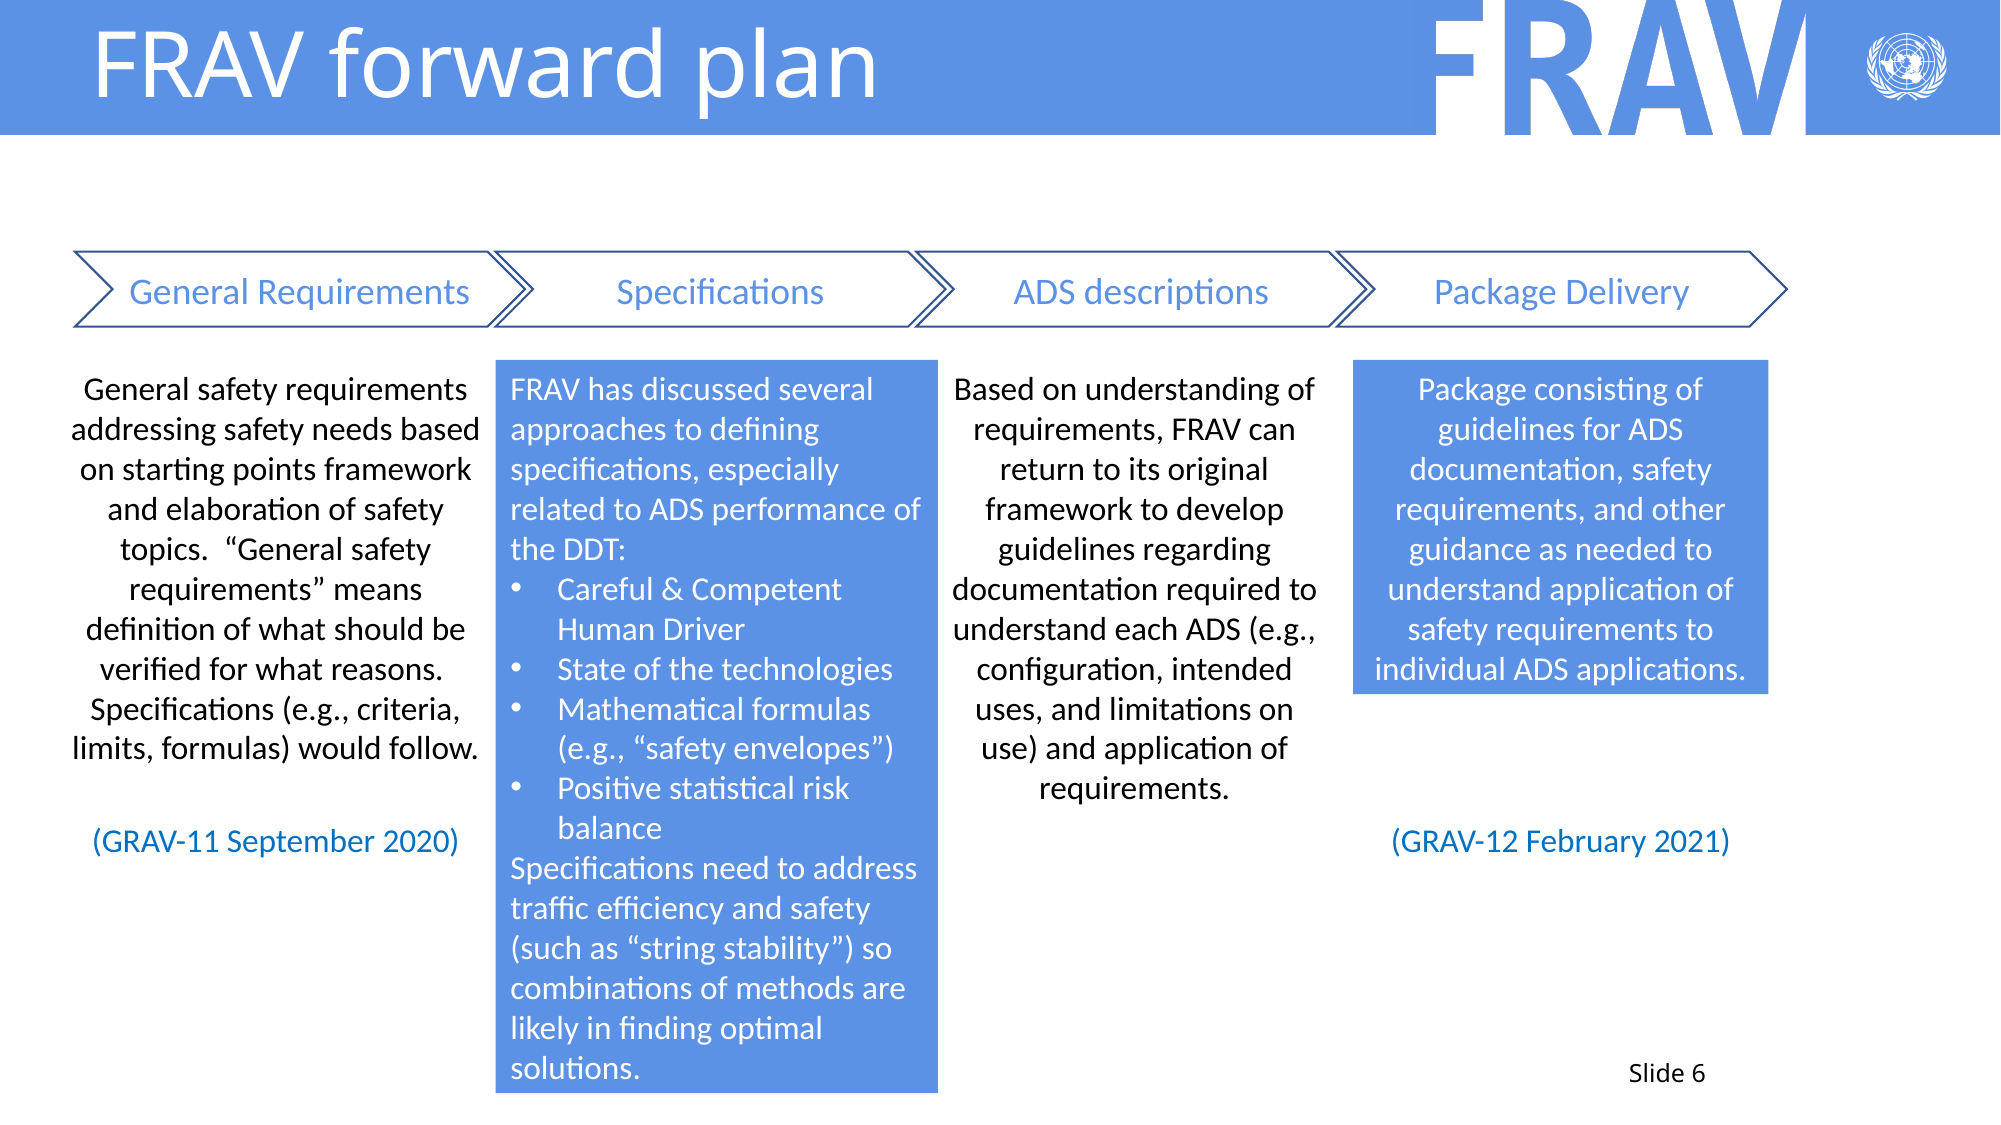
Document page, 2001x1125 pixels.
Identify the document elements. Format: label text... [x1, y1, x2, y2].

text_box FRAV has discussed several approaches to defining specifications, especially related to ADS performance of the DDT: Careful & Competent Human Driver State of the technologies Mathematical formulas (e.g., “safety envelopes”) Positive statistical risk balance Specifications need to address traffic efficiency and safety (such as “string stability”) so combinations of methods are likely in finding optimal solutions. [495, 359, 938, 1094]
text_box General safety requirements addressing safety needs based on starting points framework and elaboration of safety topics. “General safety requirements” means definition of what should be verified for what reasons. Specifications (e.g., criteria, limits, formulas) would follow. [50, 359, 501, 774]
text_box Package Delivery [1334, 250, 1789, 328]
text_box General Requirements [72, 250, 527, 328]
title FRAV forward plan [75, 7, 1395, 128]
text_box Based on understanding of requirements, FRAV can return to its original framework to develop guidelines regarding documentation required to understand each ADS (e.g., configuration, intended uses, and limitations on use) and application of requirements. [932, 359, 1337, 814]
picture [1410, 0, 2001, 135]
text_box ADS descriptions [913, 250, 1368, 328]
text_box (GRAV-11 September 2020) [77, 812, 475, 867]
text_box Specifications [493, 250, 948, 328]
text_box Package consisting of guidelines for ADS documentation, safety requirements, and other guidance as needed to understand application of safety requirements to individual ADS applications. [1353, 359, 1769, 695]
text_box (GRAV-12 February 2021) [1375, 812, 1746, 867]
